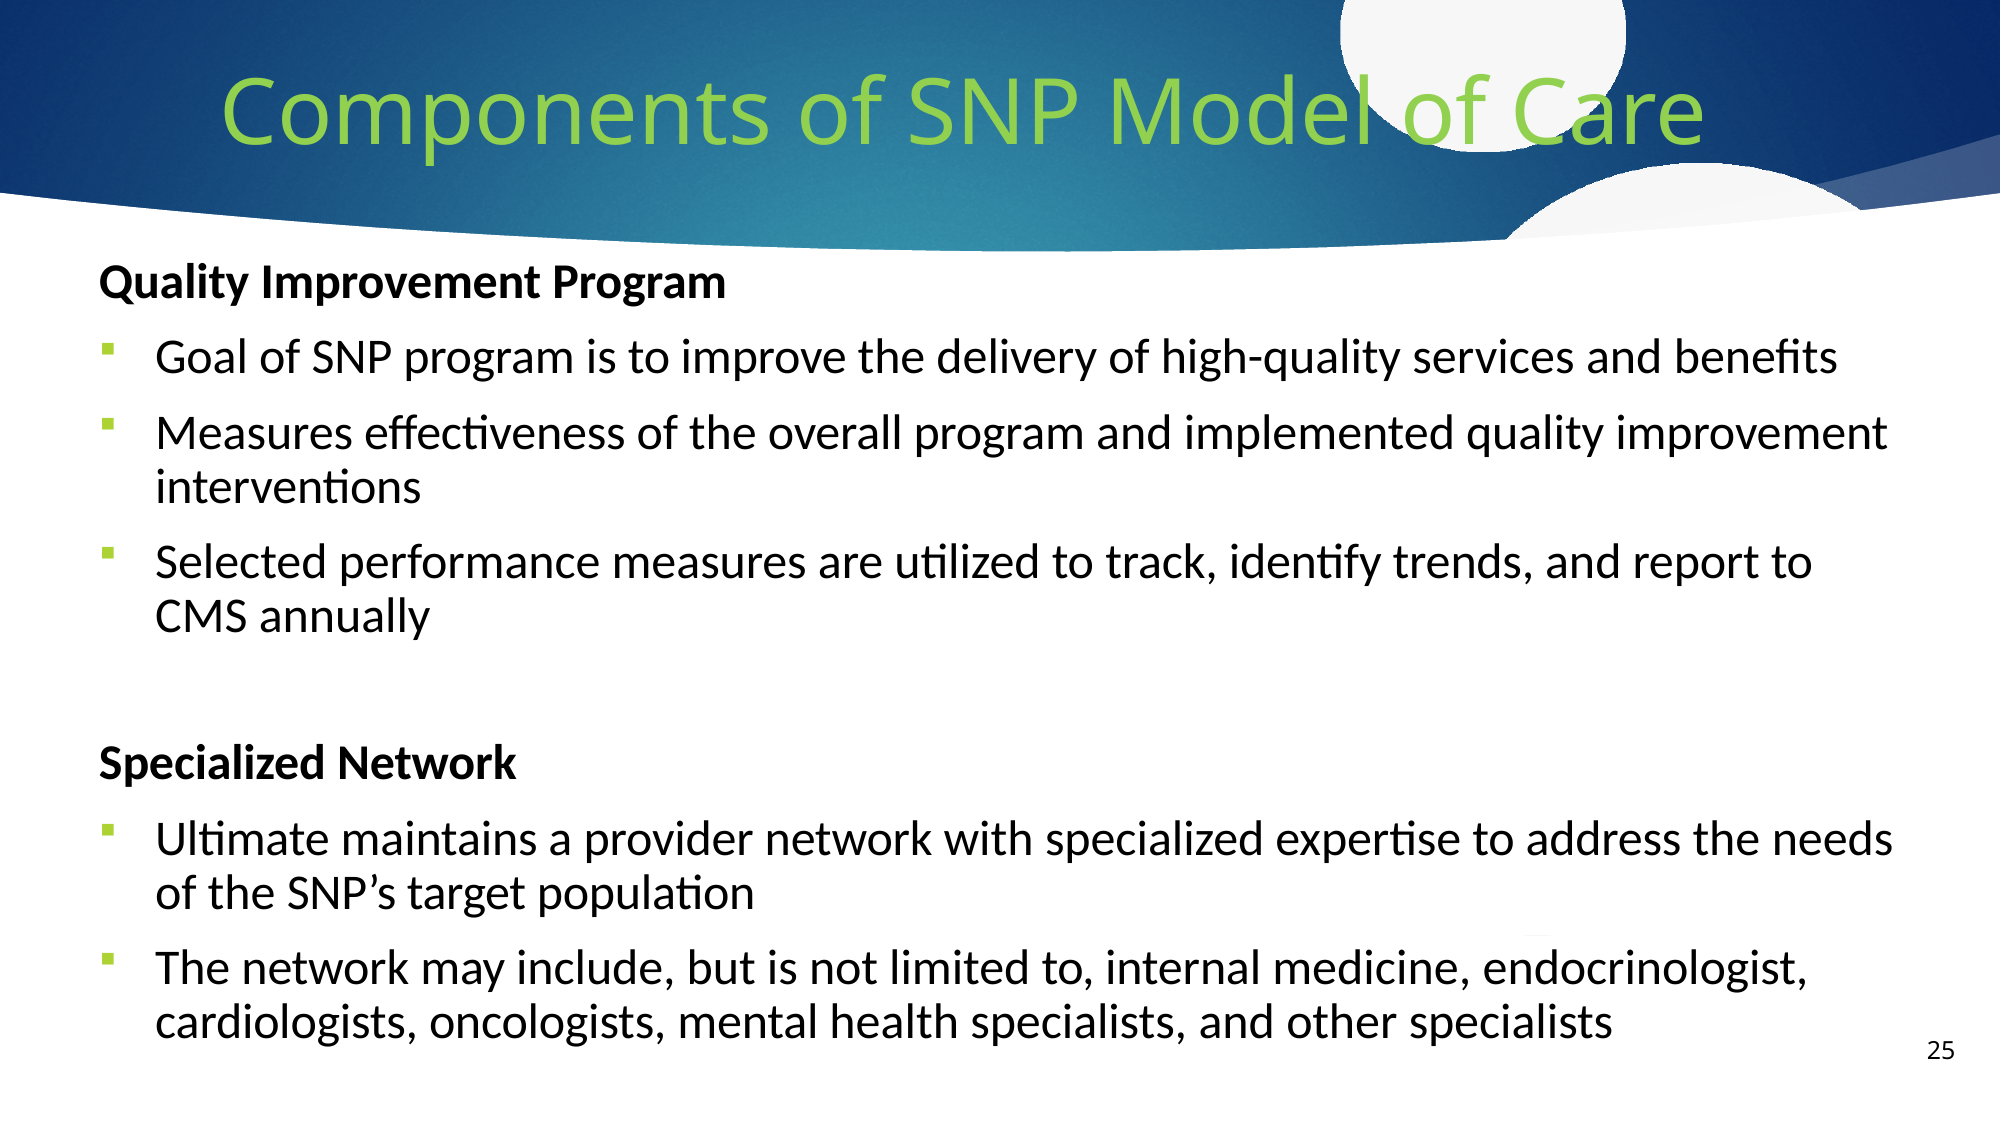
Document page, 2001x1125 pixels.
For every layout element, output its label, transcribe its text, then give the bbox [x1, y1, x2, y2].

title Components of SNP Model of Care [217, 50, 1783, 231]
picture [0, 0, 2000, 214]
text_box Quality Improvement Program Goal of SNP program is to improve the delivery of high-quality services and benefits Measures effectiveness of the overall program and implemented quality improvement interventions Selected performance measures are utilized to track, identify trends, and report to CMS annually Specialized Network Ultimate maintains a provider network with specialized expertise to address the needs of the SNP’s target population The network may include, but is not limited to, internal medicine, endocrinologist, cardiologists, oncologists, mental health specialists, and other specialists [96, 231, 1908, 1048]
slide_number 25 [1920, 1034, 1961, 1070]
